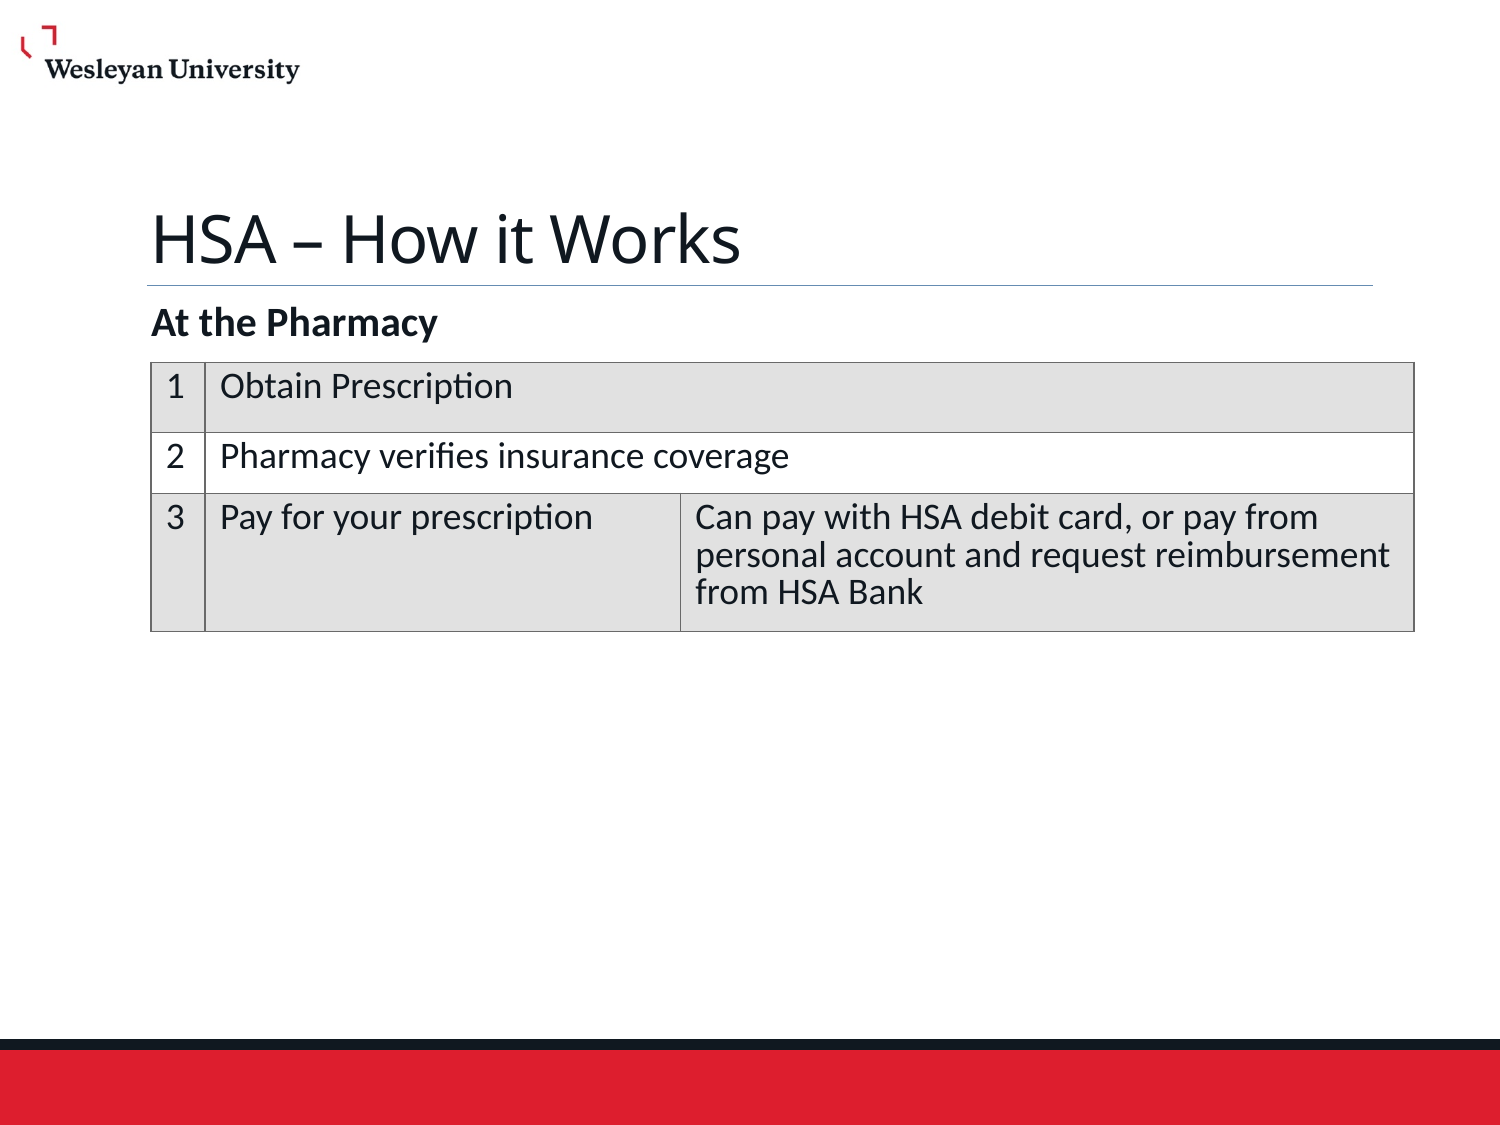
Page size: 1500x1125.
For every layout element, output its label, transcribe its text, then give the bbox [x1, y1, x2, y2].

table_cell Can pay with HSA debit card, or pay from personal account and request reimbursement from HSA Bank [681, 494, 1413, 631]
table_header Obtain Prescription [206, 363, 1413, 432]
title HSA – How it Works [135, 47, 1373, 285]
table_cell Pay for your prescription [206, 494, 680, 631]
table_cell 3 [152, 494, 204, 631]
table_header 1 [152, 363, 204, 432]
table_cell 2 [152, 433, 204, 493]
picture [0, 0, 321, 110]
text_box At the Pharmacy [136, 287, 454, 353]
table_cell Pharmacy verifies insurance coverage [206, 433, 1413, 493]
